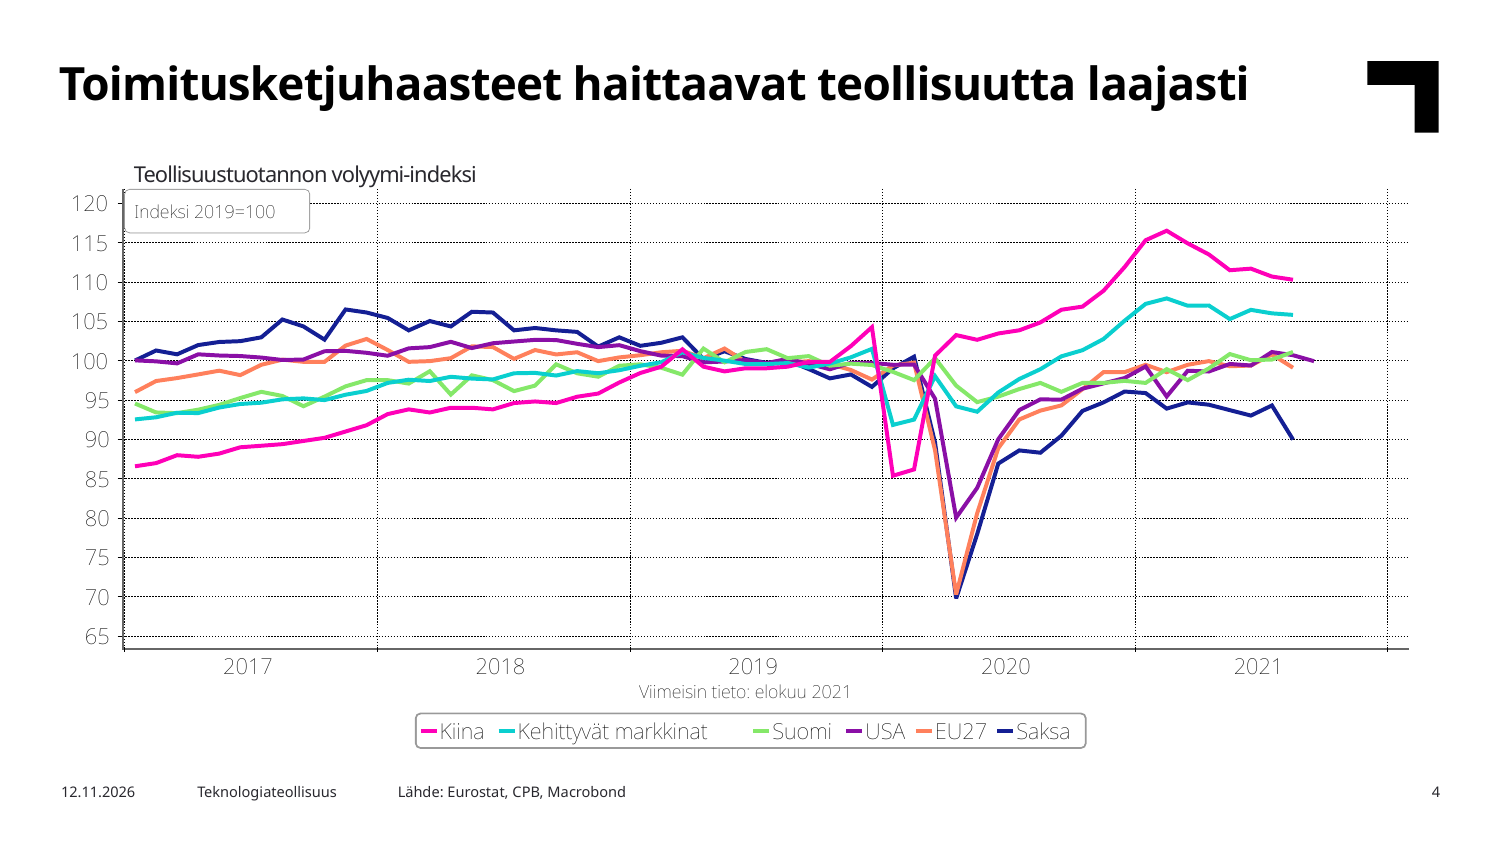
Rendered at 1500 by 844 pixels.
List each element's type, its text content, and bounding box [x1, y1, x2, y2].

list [62, 180, 1439, 763]
slide_number 4 [1313, 775, 1456, 803]
list Toimitusketjuhaasteet haittaavat teollisuutta laajasti [41, 46, 1353, 153]
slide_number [46, 775, 182, 803]
footer Teknologiateollisuus [182, 775, 382, 803]
text_box Teollisuustuotannon volyymi-indeksi [128, 154, 871, 179]
list Lähde: Eurostat, CPB, Macrobond [382, 775, 871, 803]
